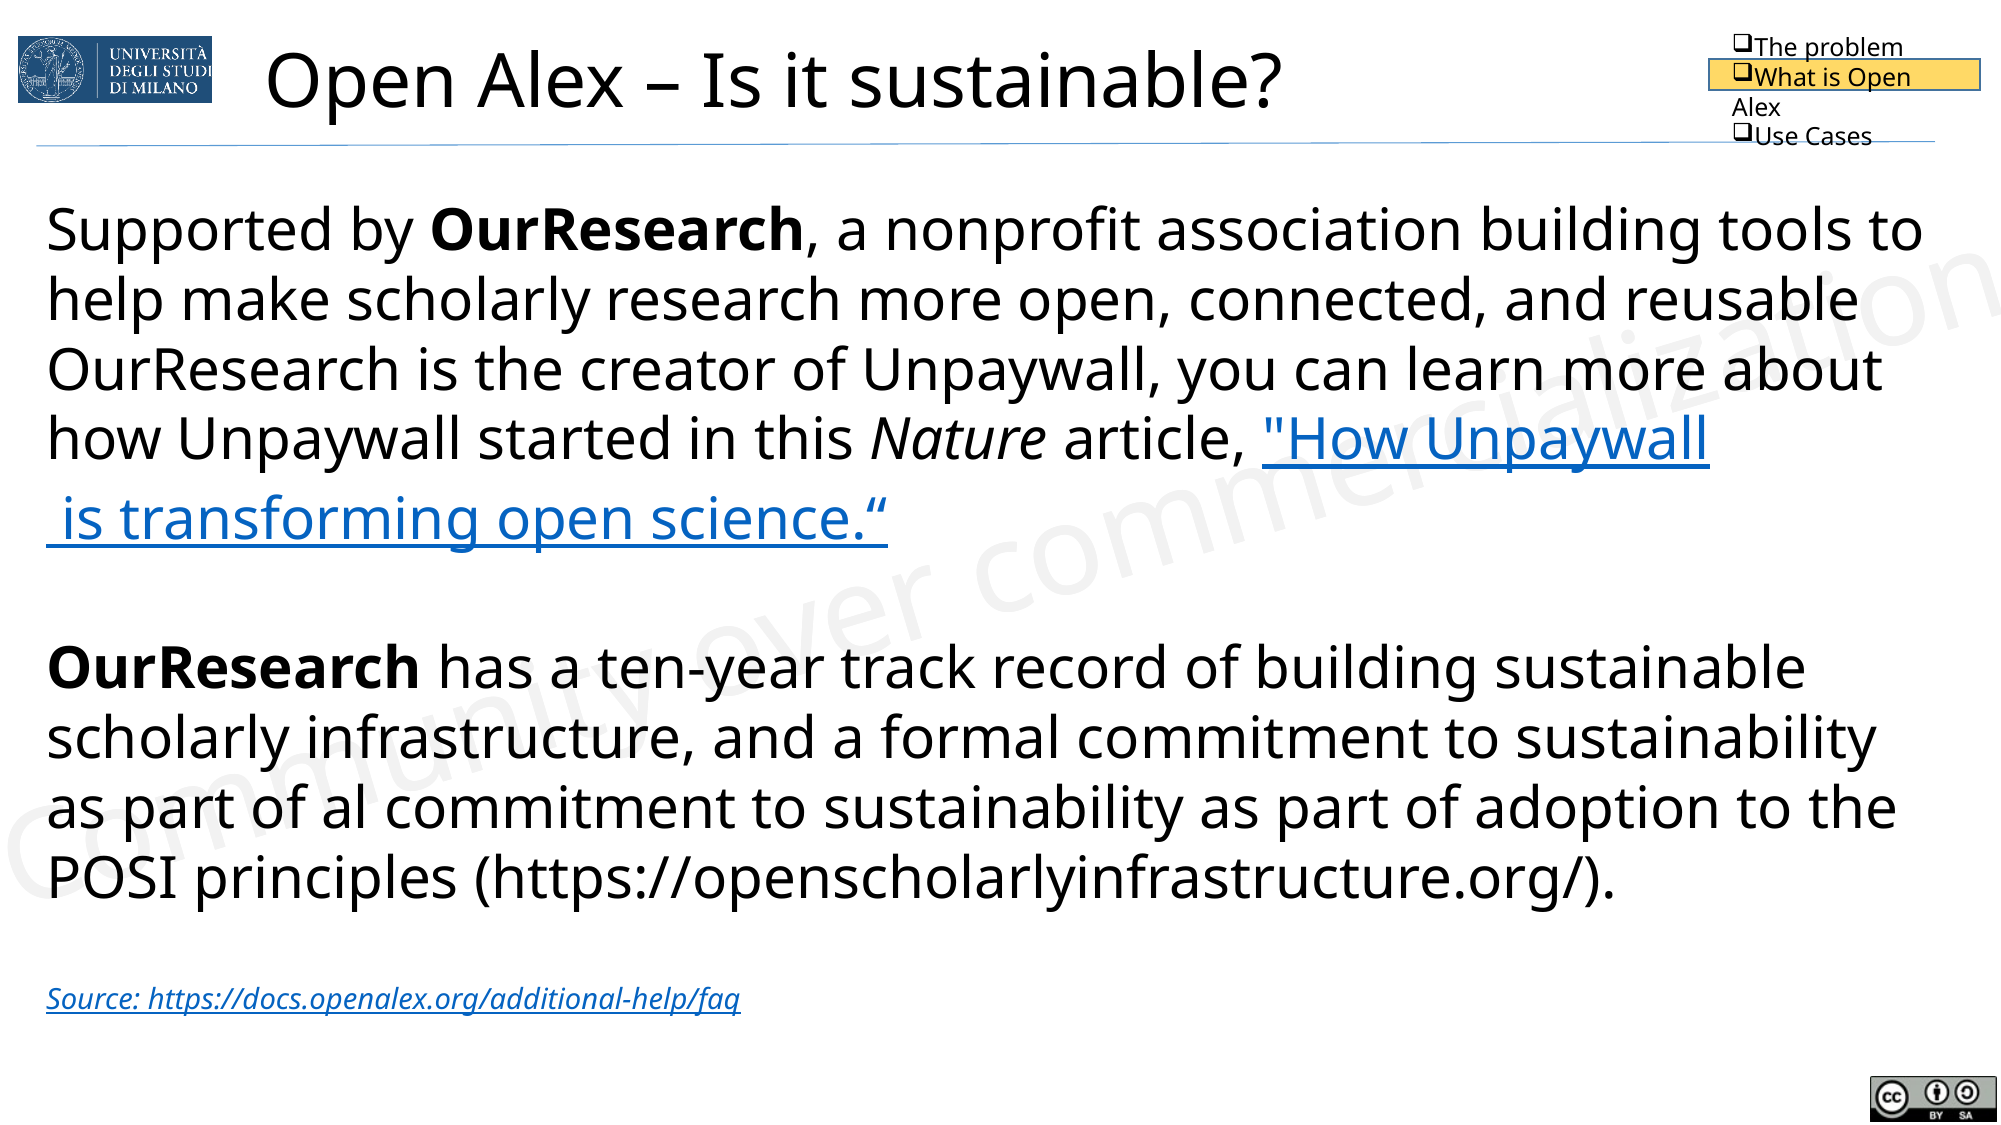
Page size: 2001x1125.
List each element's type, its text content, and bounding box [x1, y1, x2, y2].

picture [1870, 1076, 1997, 1122]
picture [18, 36, 213, 103]
text_box Open Alex – Is it sustainable? [249, 35, 1717, 142]
text_box [1708, 58, 1717, 91]
text_box The problem What is Open Alex Use Cases [1717, 23, 1982, 159]
text_box Supported by OurResearch, a nonprofit association building tools to help make scholarly research more open, connected, and reusable OurResearch is the creator of Unpaywall, you can learn more about how Unpaywall started in this Nature article, "How Unpaywall is transforming open science.“ OurResearch has a ten-year track record of building sustainable scholarly infrastructure, and a formal commitment to sustainability as part of al commitment to sustainability as part of adoption to the POSI principles (https://openscholarlyinfrastructure.org/). Source: https://docs.openalex.org/additional-help/faq [31, 184, 1945, 1028]
